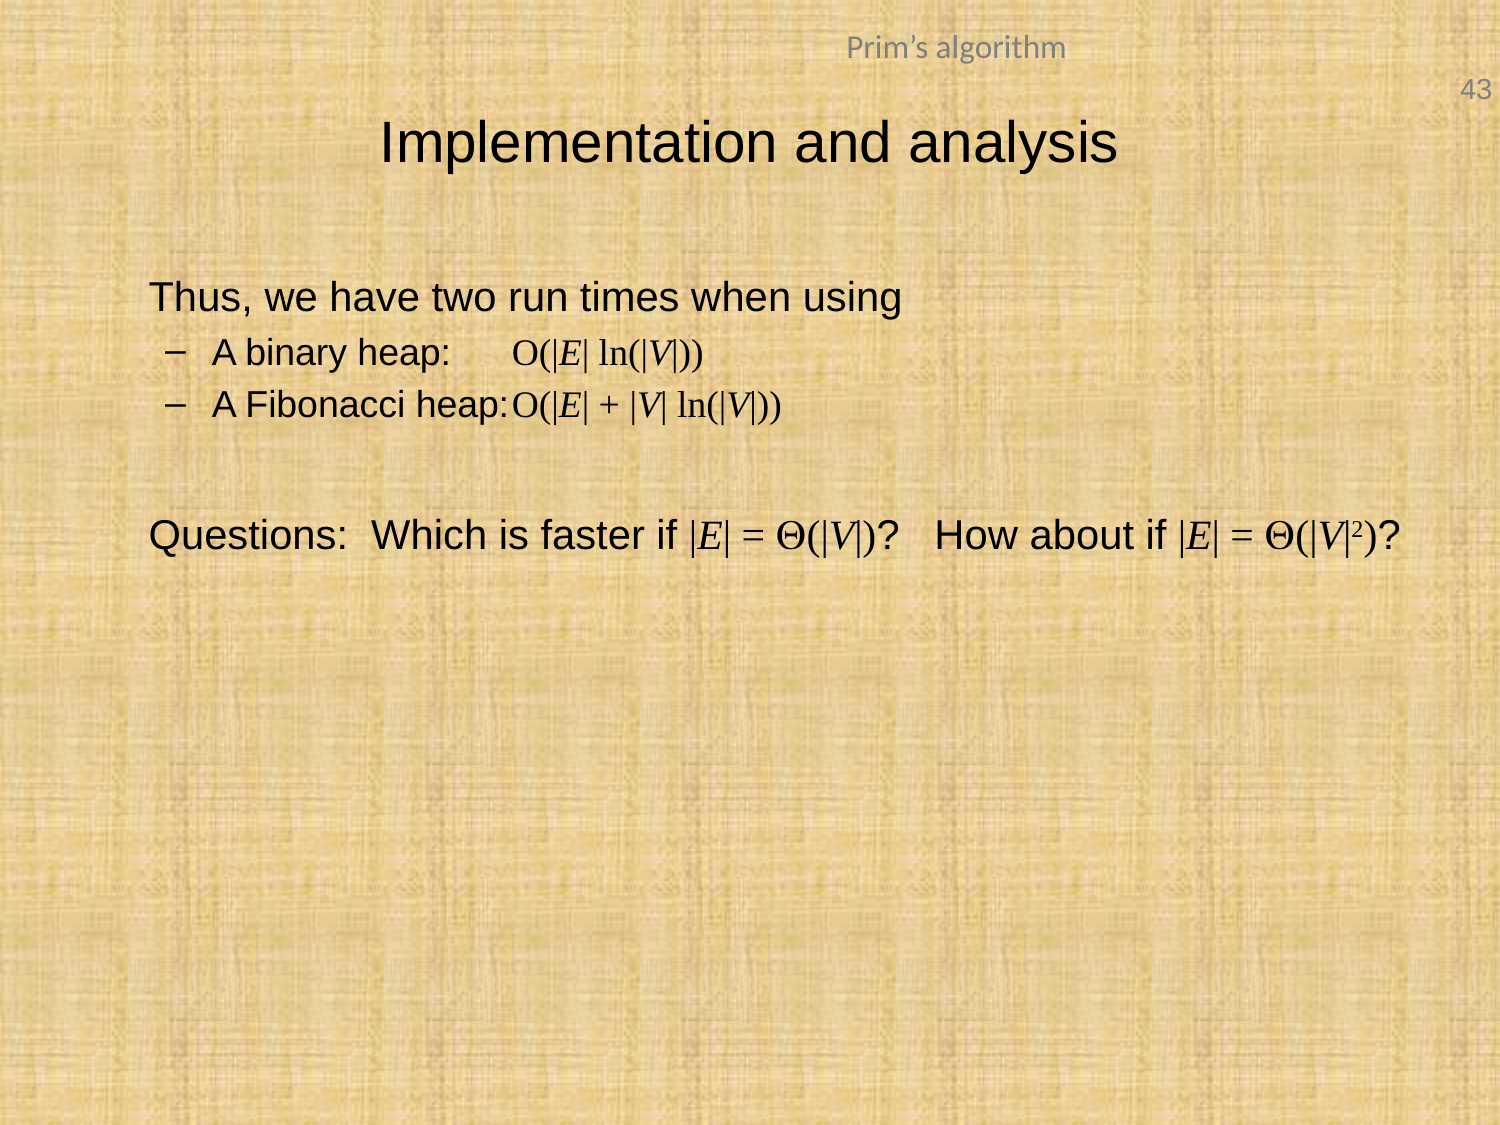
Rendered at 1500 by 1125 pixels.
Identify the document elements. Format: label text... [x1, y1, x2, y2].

title Implementation and analysis [74, 44, 1426, 233]
list Thus, we have two run times when using A binary heap: O(|E| ln(|V|)) A Fibonacci heap: O(|E| + |V| ln(|V|)) Questions: Which is faster if |E| = Q(|V|)? How about if |E| = Q(|V|2)? [74, 262, 1426, 1006]
picture [0, 0, 1500, 1125]
